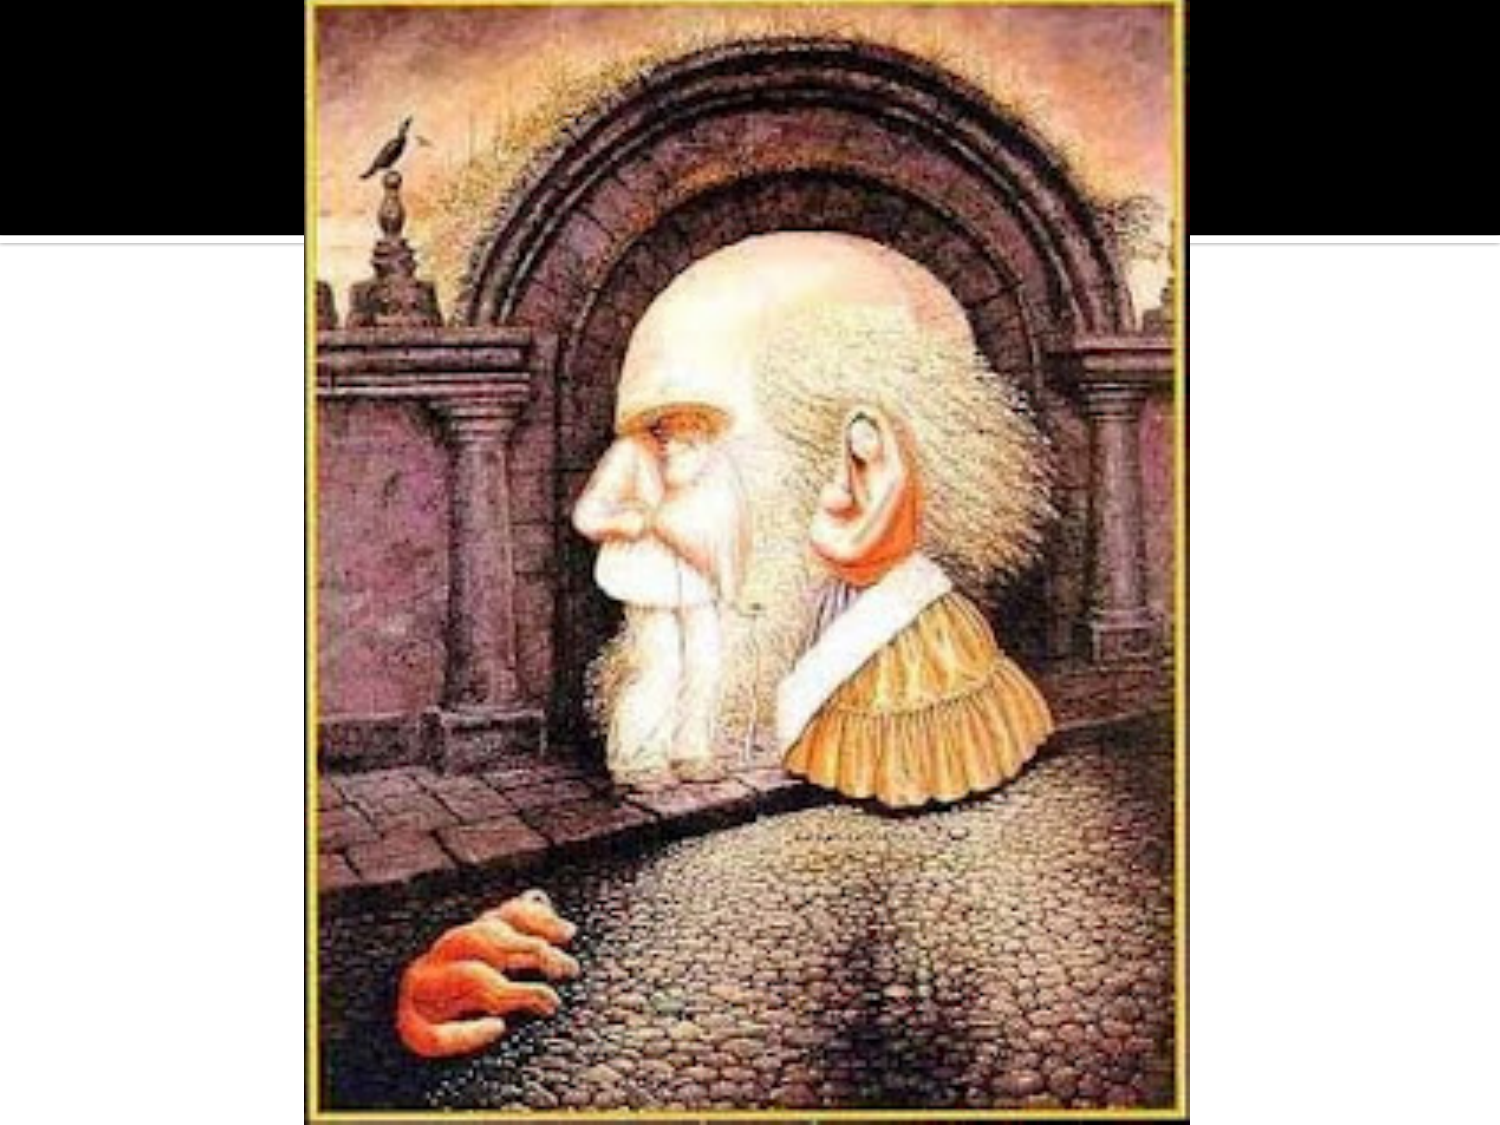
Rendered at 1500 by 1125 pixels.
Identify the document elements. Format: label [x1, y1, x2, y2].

picture [304, 0, 1190, 1125]
